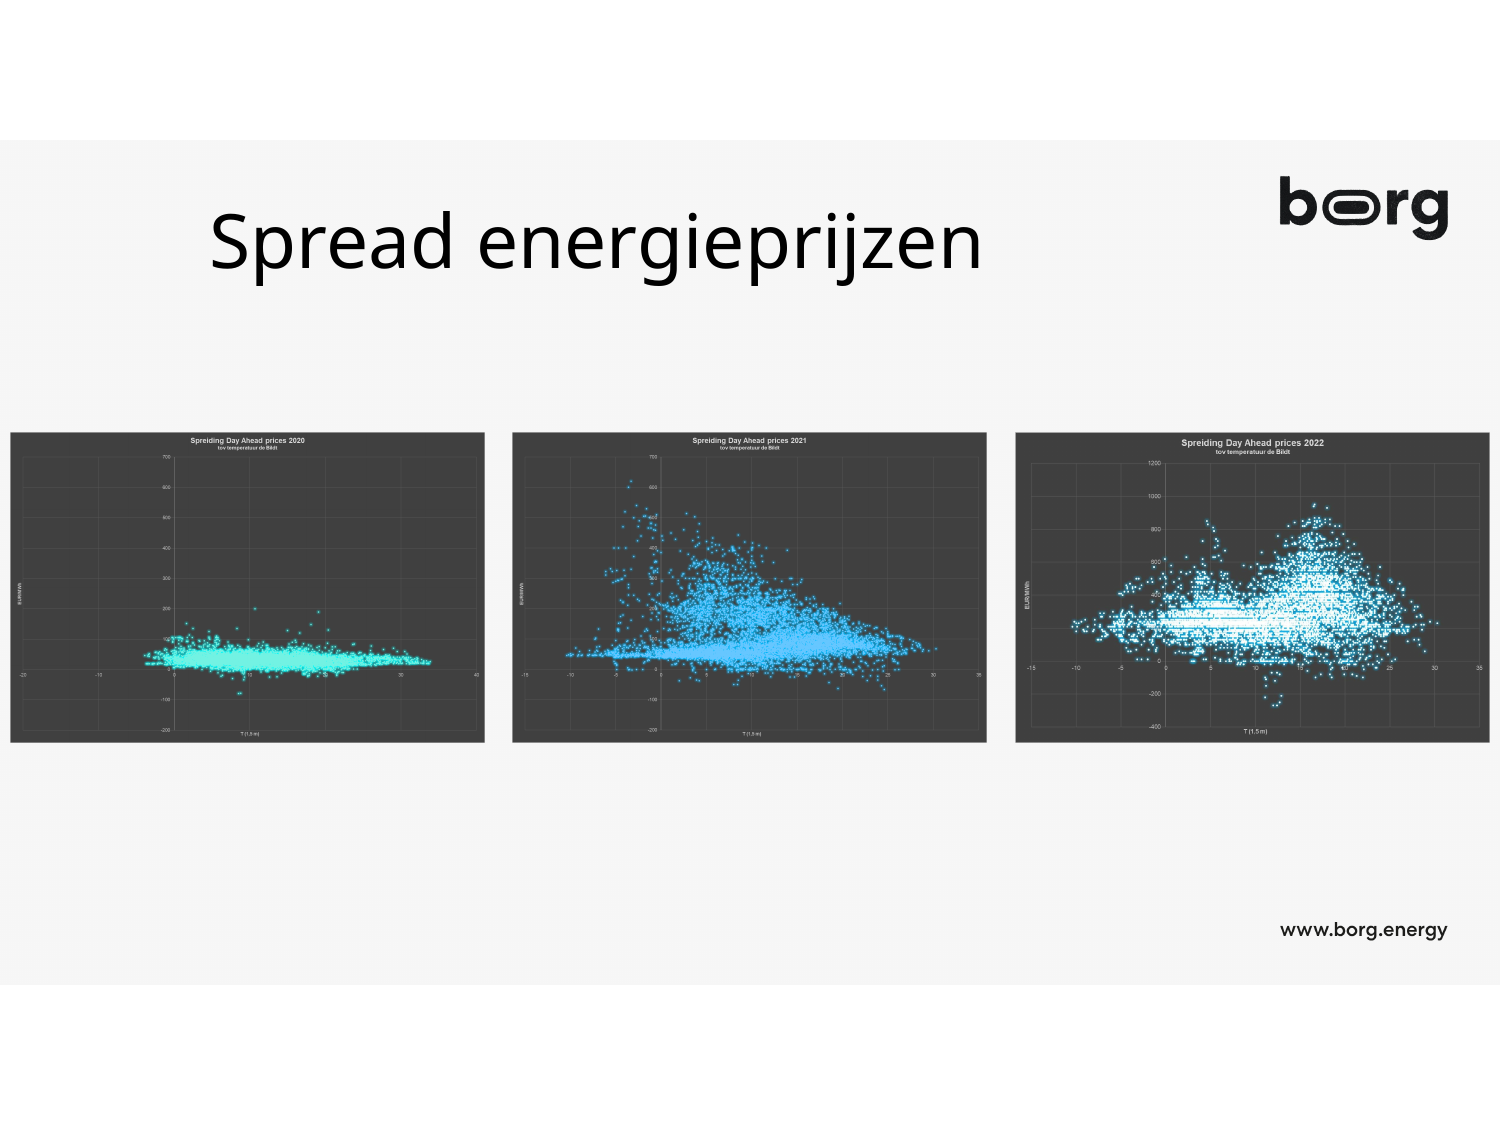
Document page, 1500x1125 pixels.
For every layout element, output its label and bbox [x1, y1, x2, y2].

picture [0, 140, 1500, 985]
